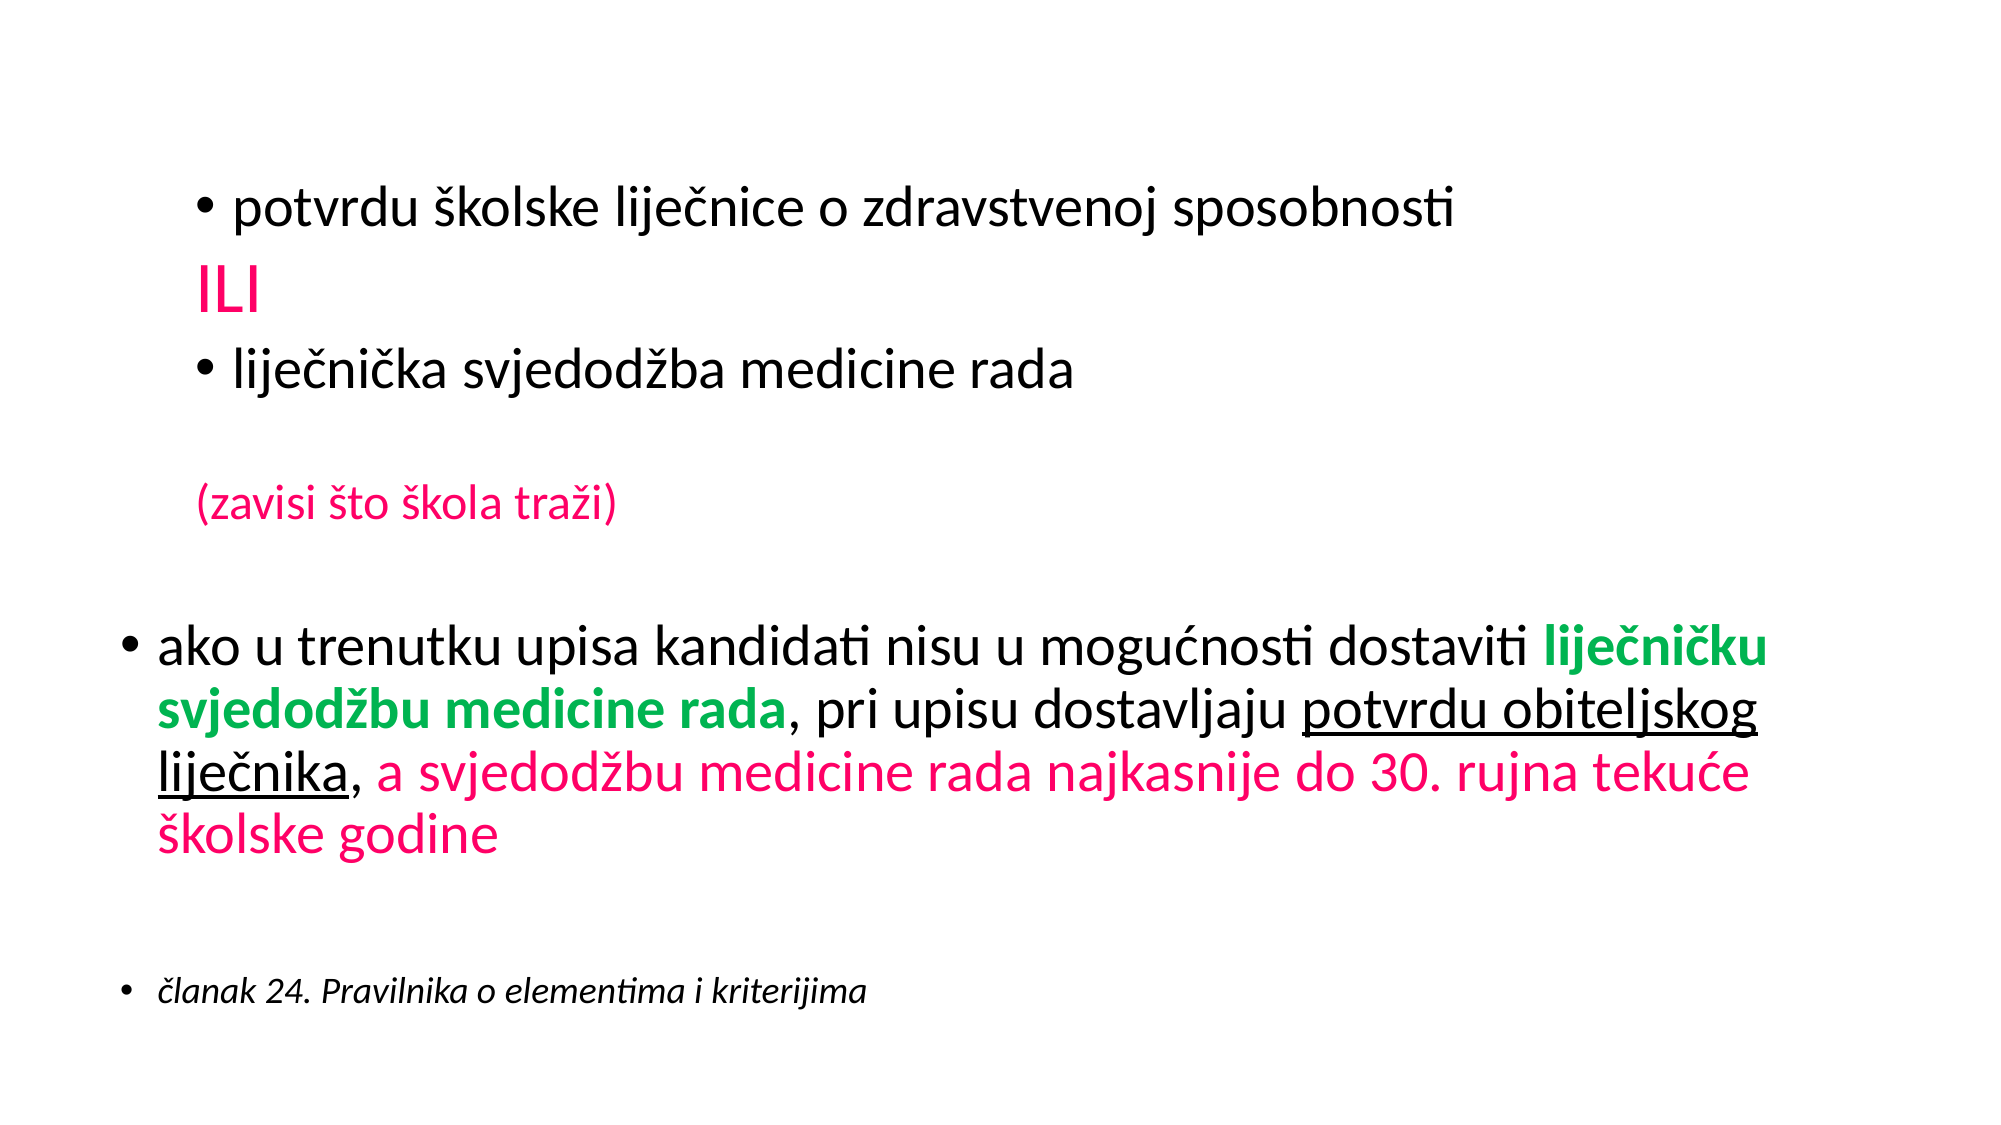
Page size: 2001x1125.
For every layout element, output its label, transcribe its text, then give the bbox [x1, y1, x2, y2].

list potvrdu školske liječnice o zdravstvenoj sposobnosti ILI liječnička svjedodžba medicine rada (zavisi što škola traži) ako u trenutku upisa kandidati nisu u mogućnosti dostaviti liječničku svjedodžbu medicine rada, pri upisu dostavljaju potvrdu obiteljskog liječnika, a svjedodžbu medicine rada najkasnije do 30. rujna tekuće školske godine članak 24. Pravilnika o elementima i kriterijima [105, 168, 1831, 1031]
